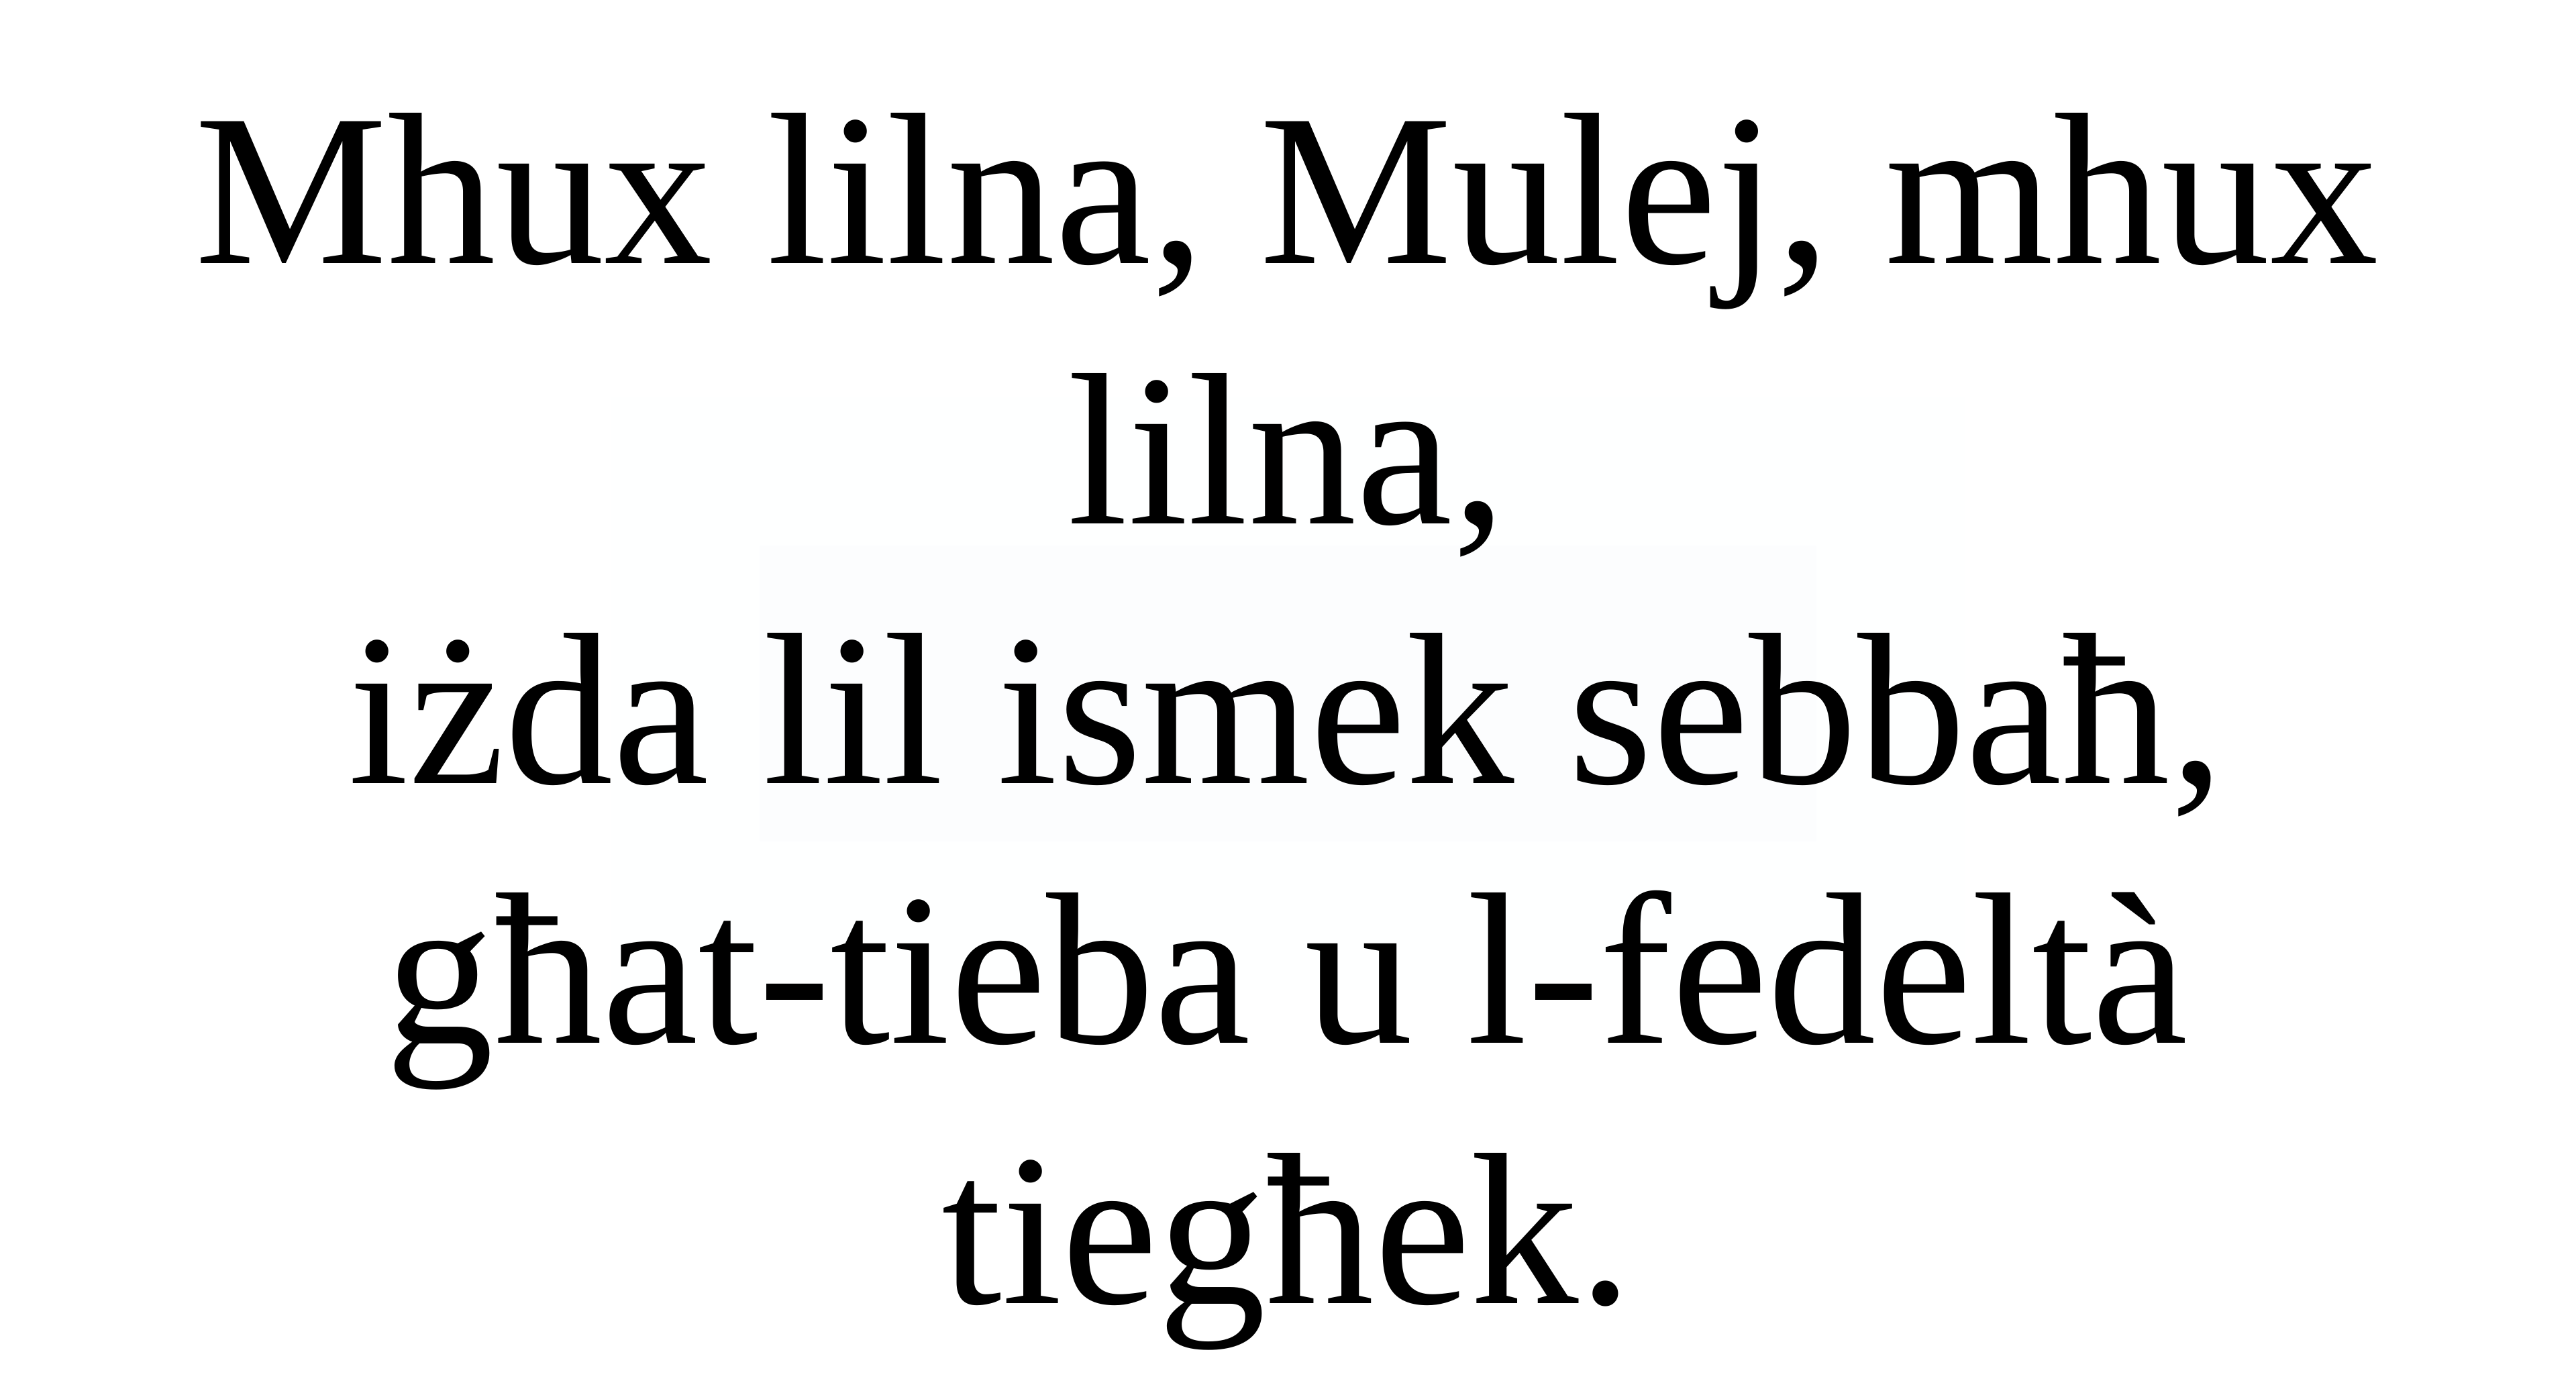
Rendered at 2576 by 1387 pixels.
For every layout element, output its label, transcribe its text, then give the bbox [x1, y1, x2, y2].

text_box Mhux lilna, Mulej, mhux lilna, iżda lil ismek sebbaħ, għat-tieba u l-fedeltà tiegħek. [74, 36, 2502, 1358]
